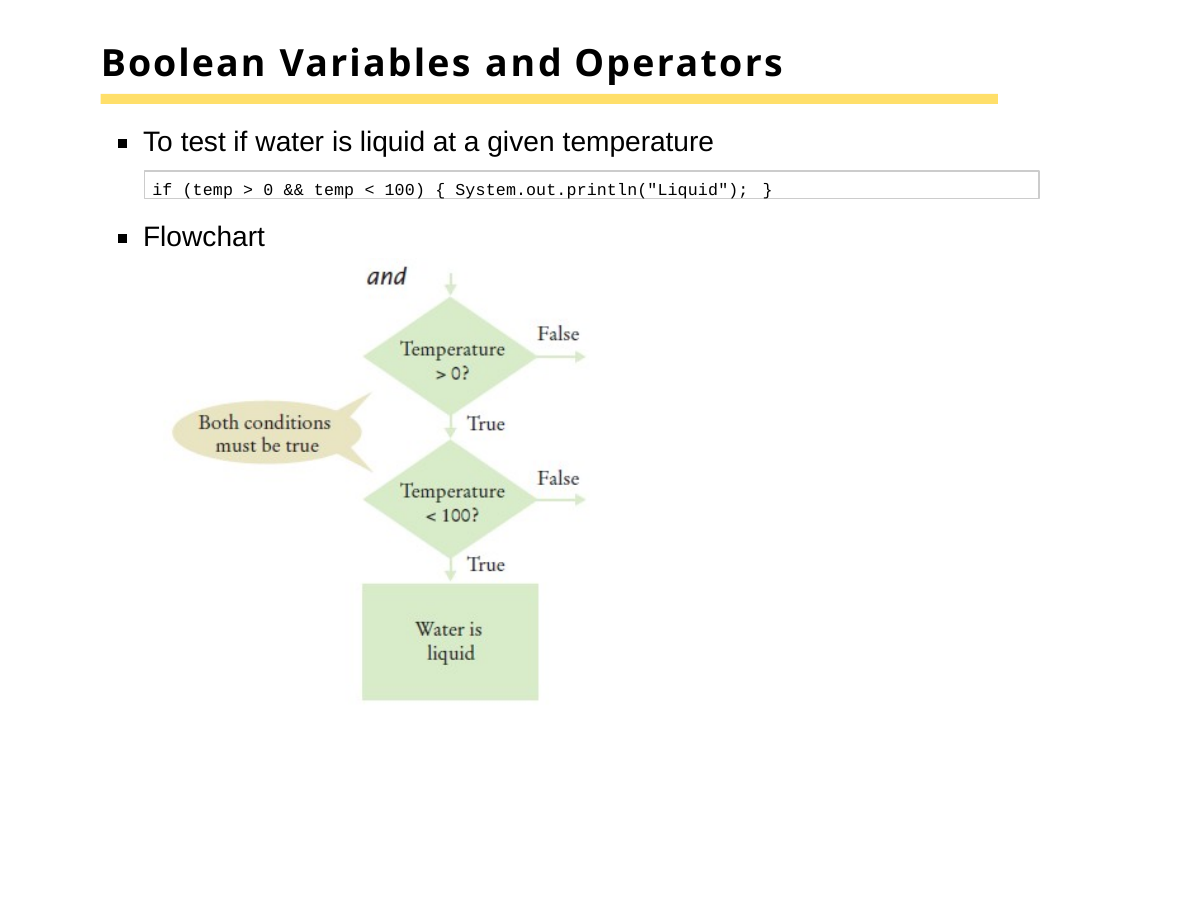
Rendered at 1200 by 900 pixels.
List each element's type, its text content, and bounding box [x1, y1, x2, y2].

text_box if (temp > 0 && temp < 100) { System.out.println("Liquid"); } [144, 170, 1040, 199]
text_box To test if water is liquid at a given temperature [141, 123, 726, 158]
text_box Flowchart [141, 218, 269, 253]
title Boolean Variables and Operators [98, 39, 1102, 190]
text_box [143, 258, 602, 717]
